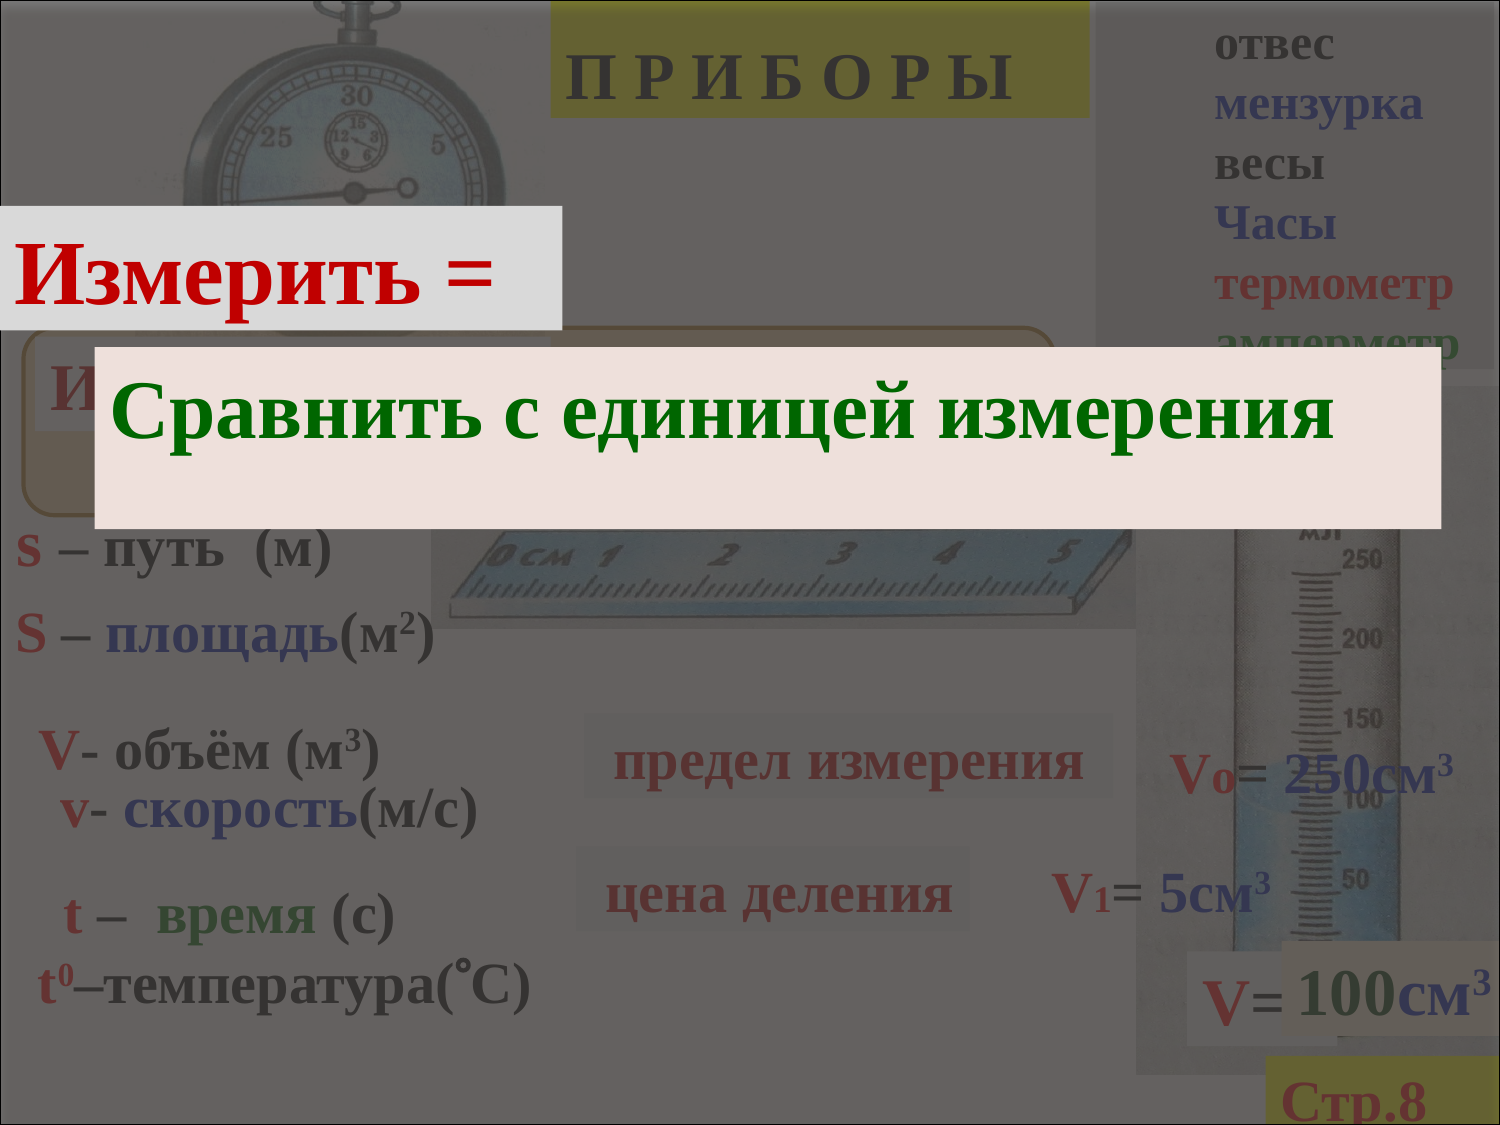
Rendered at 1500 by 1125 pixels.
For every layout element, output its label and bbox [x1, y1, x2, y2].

text_box [0, 0, 1500, 1125]
